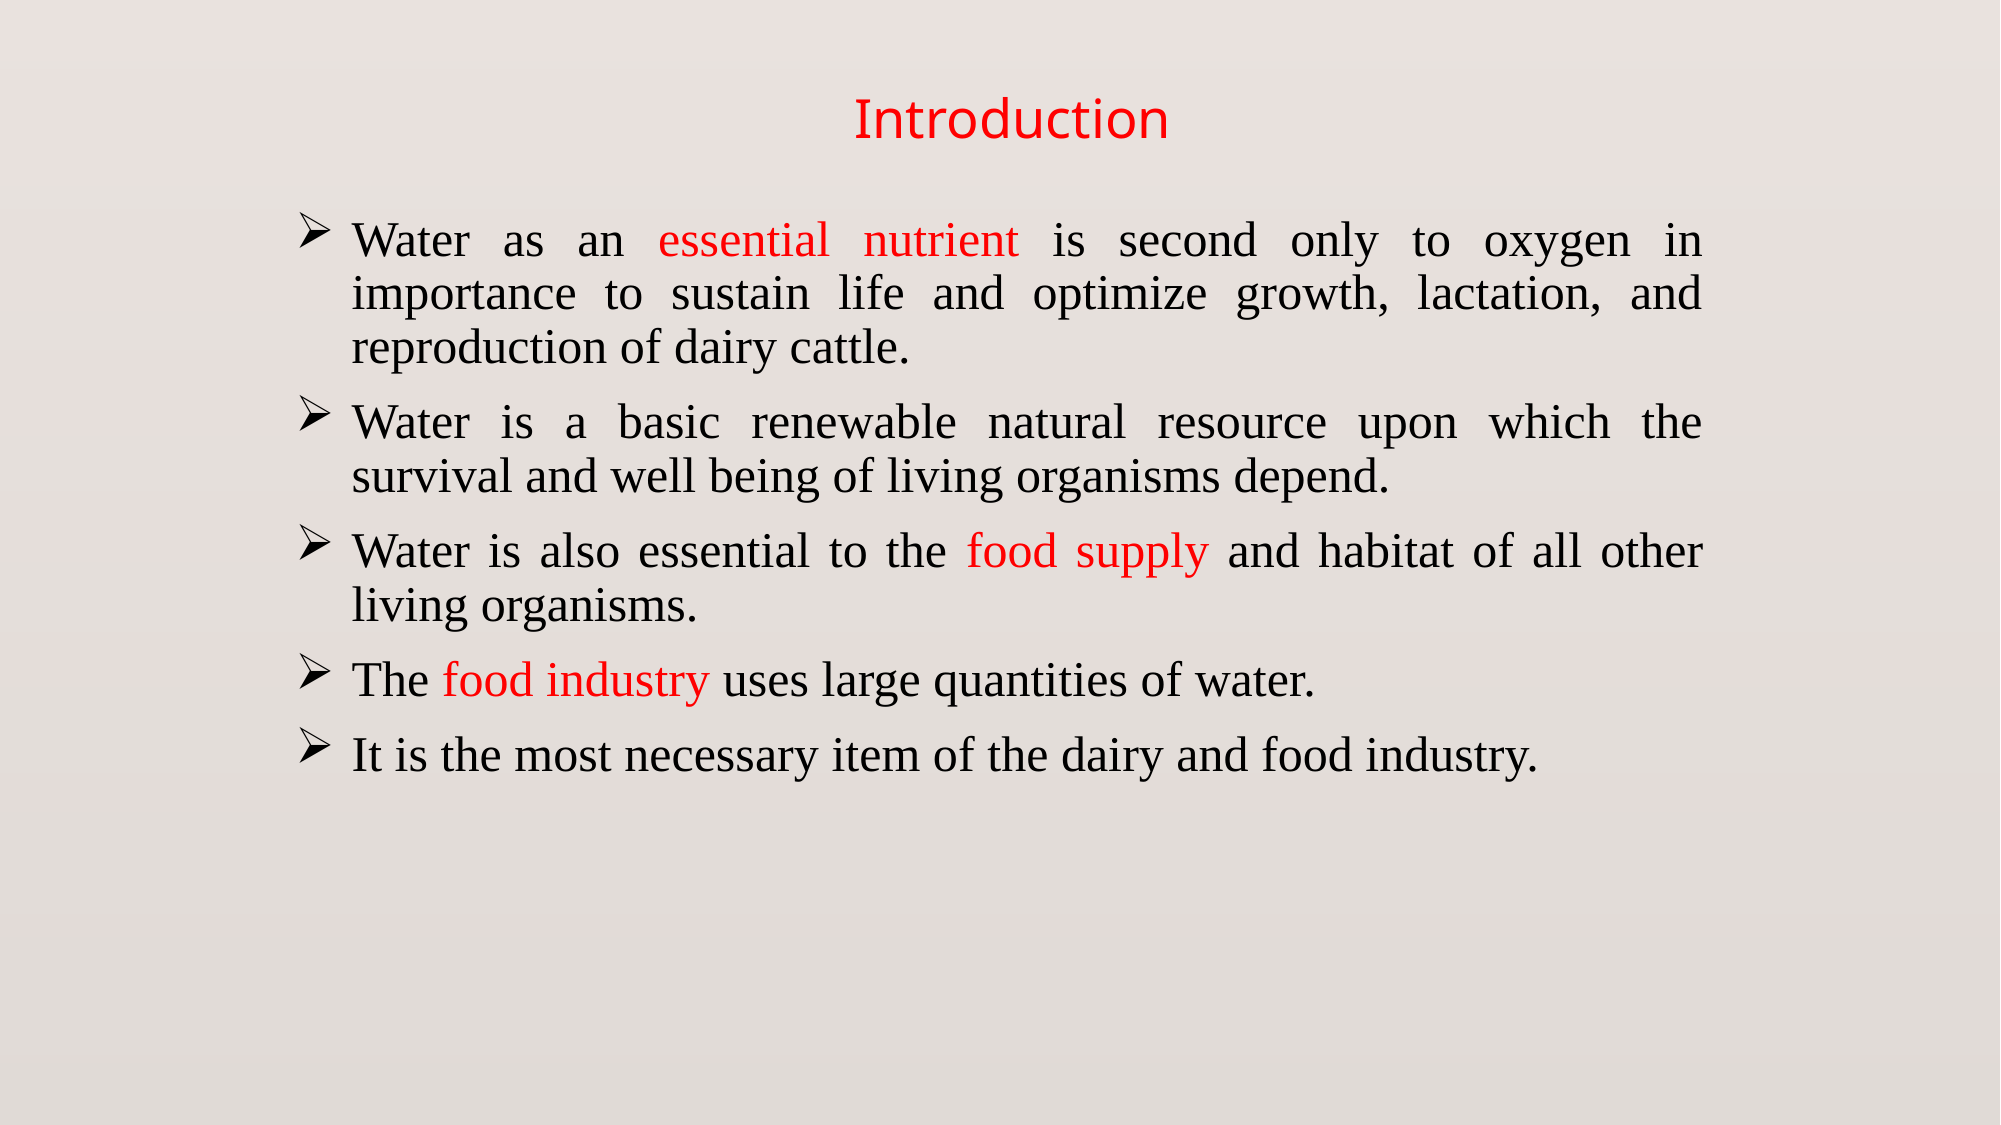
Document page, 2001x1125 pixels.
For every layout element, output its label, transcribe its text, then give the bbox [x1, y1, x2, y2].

title Introduction [182, 43, 1818, 169]
subtitle Water as an essential nutrient is second only to oxygen in importance to sustain life and optimize growth, lactation, and reproduction of dairy cattle. Water is a basic renewable natural resource upon which the survival and well being of living organisms depend. Water is also essential to the food supply and habitat of all other living organisms. The food industry uses large quantities of water. It is the most necessary item of the dairy and food industry. [280, 205, 1719, 1125]
